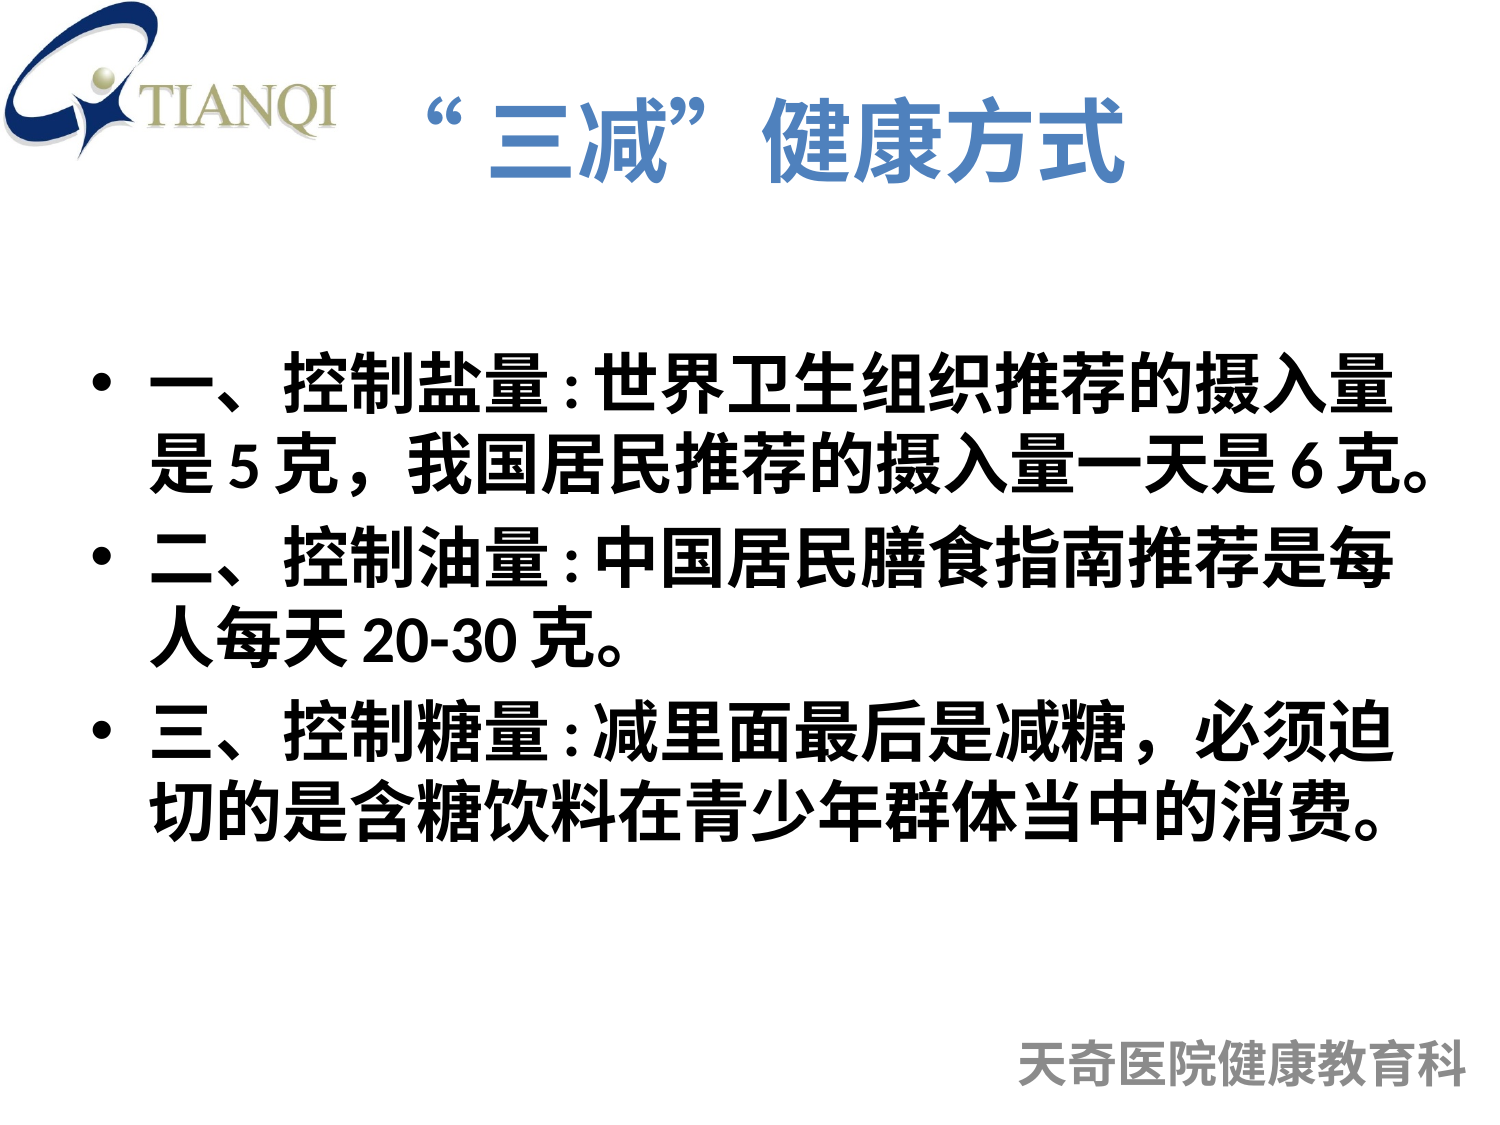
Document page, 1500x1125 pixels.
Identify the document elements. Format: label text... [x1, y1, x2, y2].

title “三减”健康方式 [75, 45, 1425, 233]
list 一、控制盐量:世界卫生组织推荐的摄入量是5克，我国居民推荐的摄入量一天是6克。 二、控制油量:中国居民膳食指南推荐是每人每天20-30克。 三、控制糖量:减里面最后是减糖，必须迫切的是含糖饮料在青少年群体当中的消费。 [75, 262, 1425, 1005]
picture [0, 0, 340, 161]
